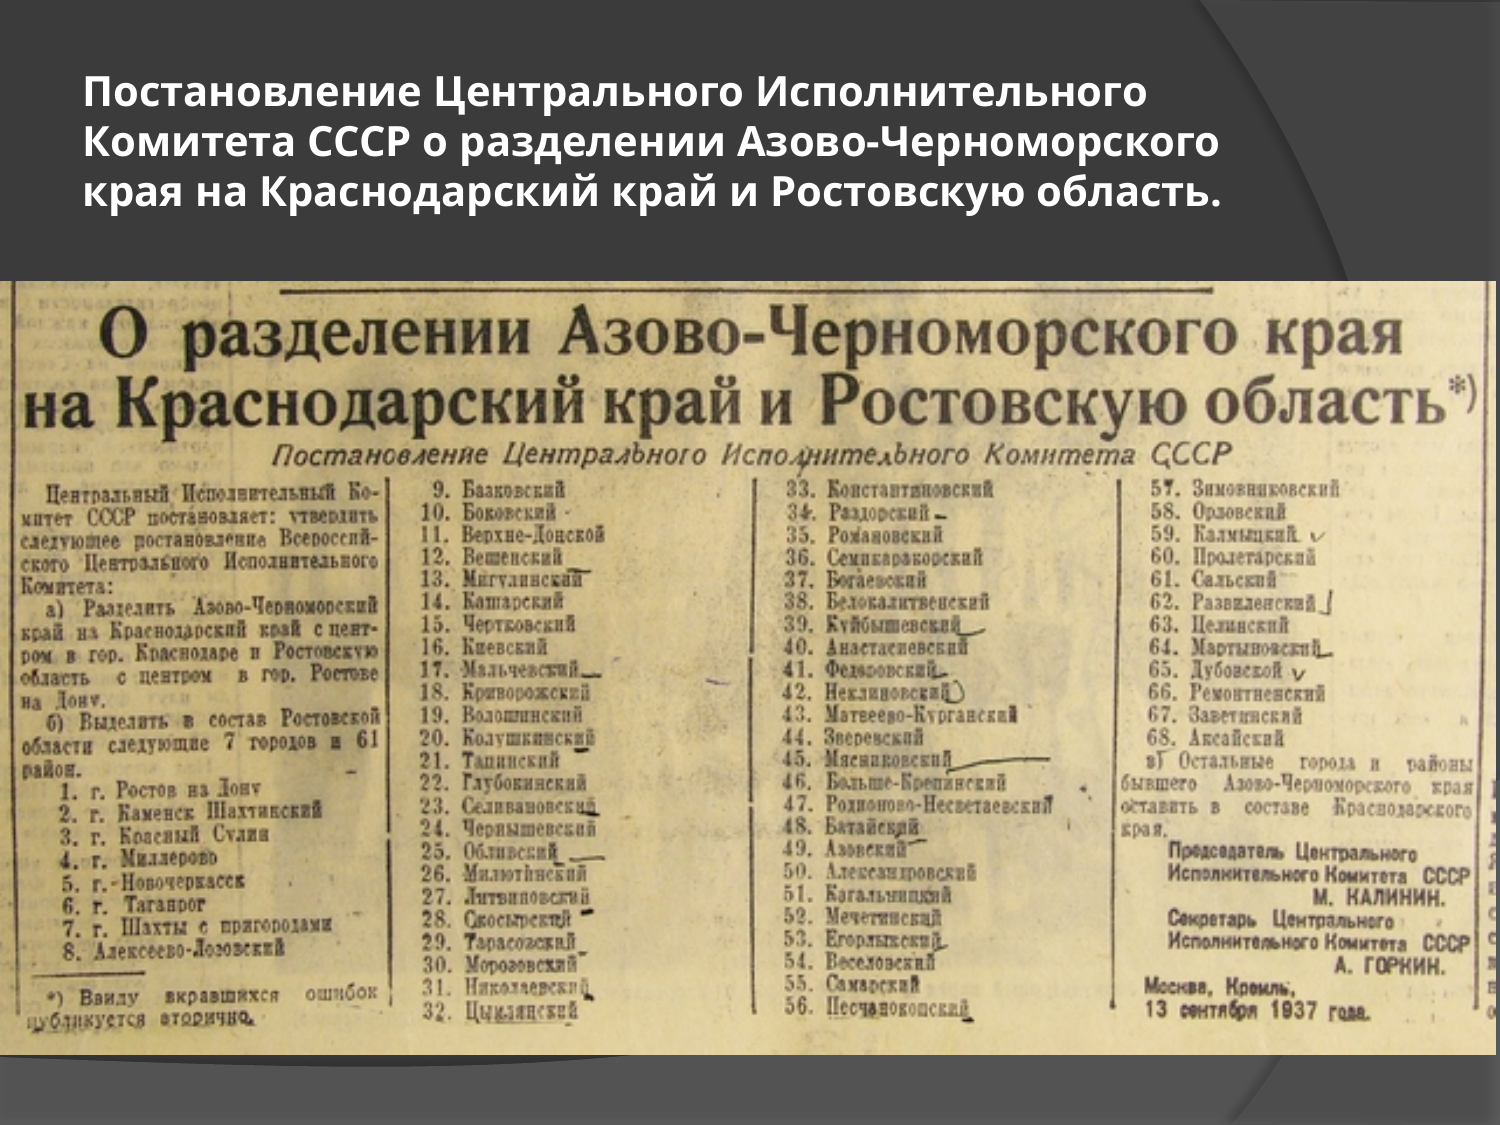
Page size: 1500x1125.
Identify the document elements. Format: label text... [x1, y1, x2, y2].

title Постановление Центрального Исполнительного Комитета СССР о разделении Азово-Черноморского края на Краснодарский край и Ростовскую область. [75, 45, 1300, 235]
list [0, 280, 1496, 1055]
